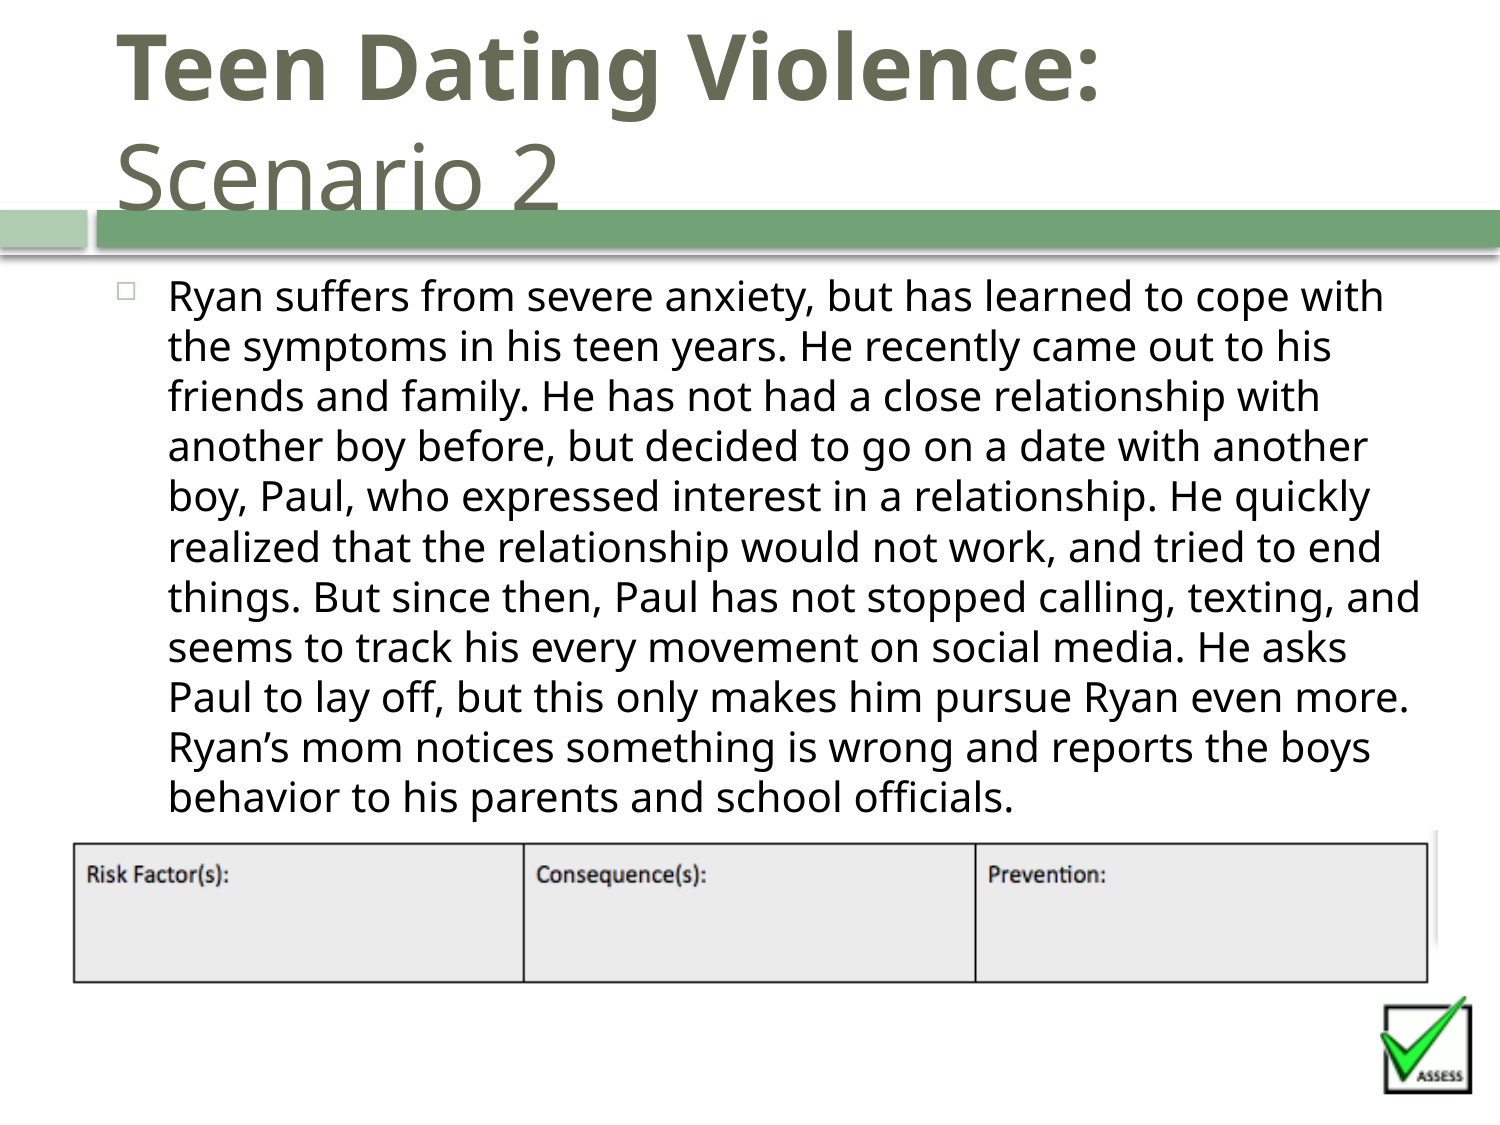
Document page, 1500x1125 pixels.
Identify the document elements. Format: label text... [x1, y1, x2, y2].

picture [1380, 996, 1482, 1105]
list Ryan suffers from severe anxiety, but has learned to cope with the symptoms in his teen years. He recently came out to his friends and family. He has not had a close relationship with another boy before, but decided to go on a date with another boy, Paul, who expressed interest in a relationship. He quickly realized that the relationship would not work, and tried to end things. But since then, Paul has not stopped calling, texting, and seems to track his every movement on social media. He asks Paul to lay off, but this only makes him pursue Ryan even more. Ryan’s mom notices something is wrong and reports the boys behavior to his parents and school officials. [100, 262, 1438, 830]
picture [65, 830, 1439, 995]
title Teen Dating Violence: Scenario 2 [100, 37, 1438, 200]
